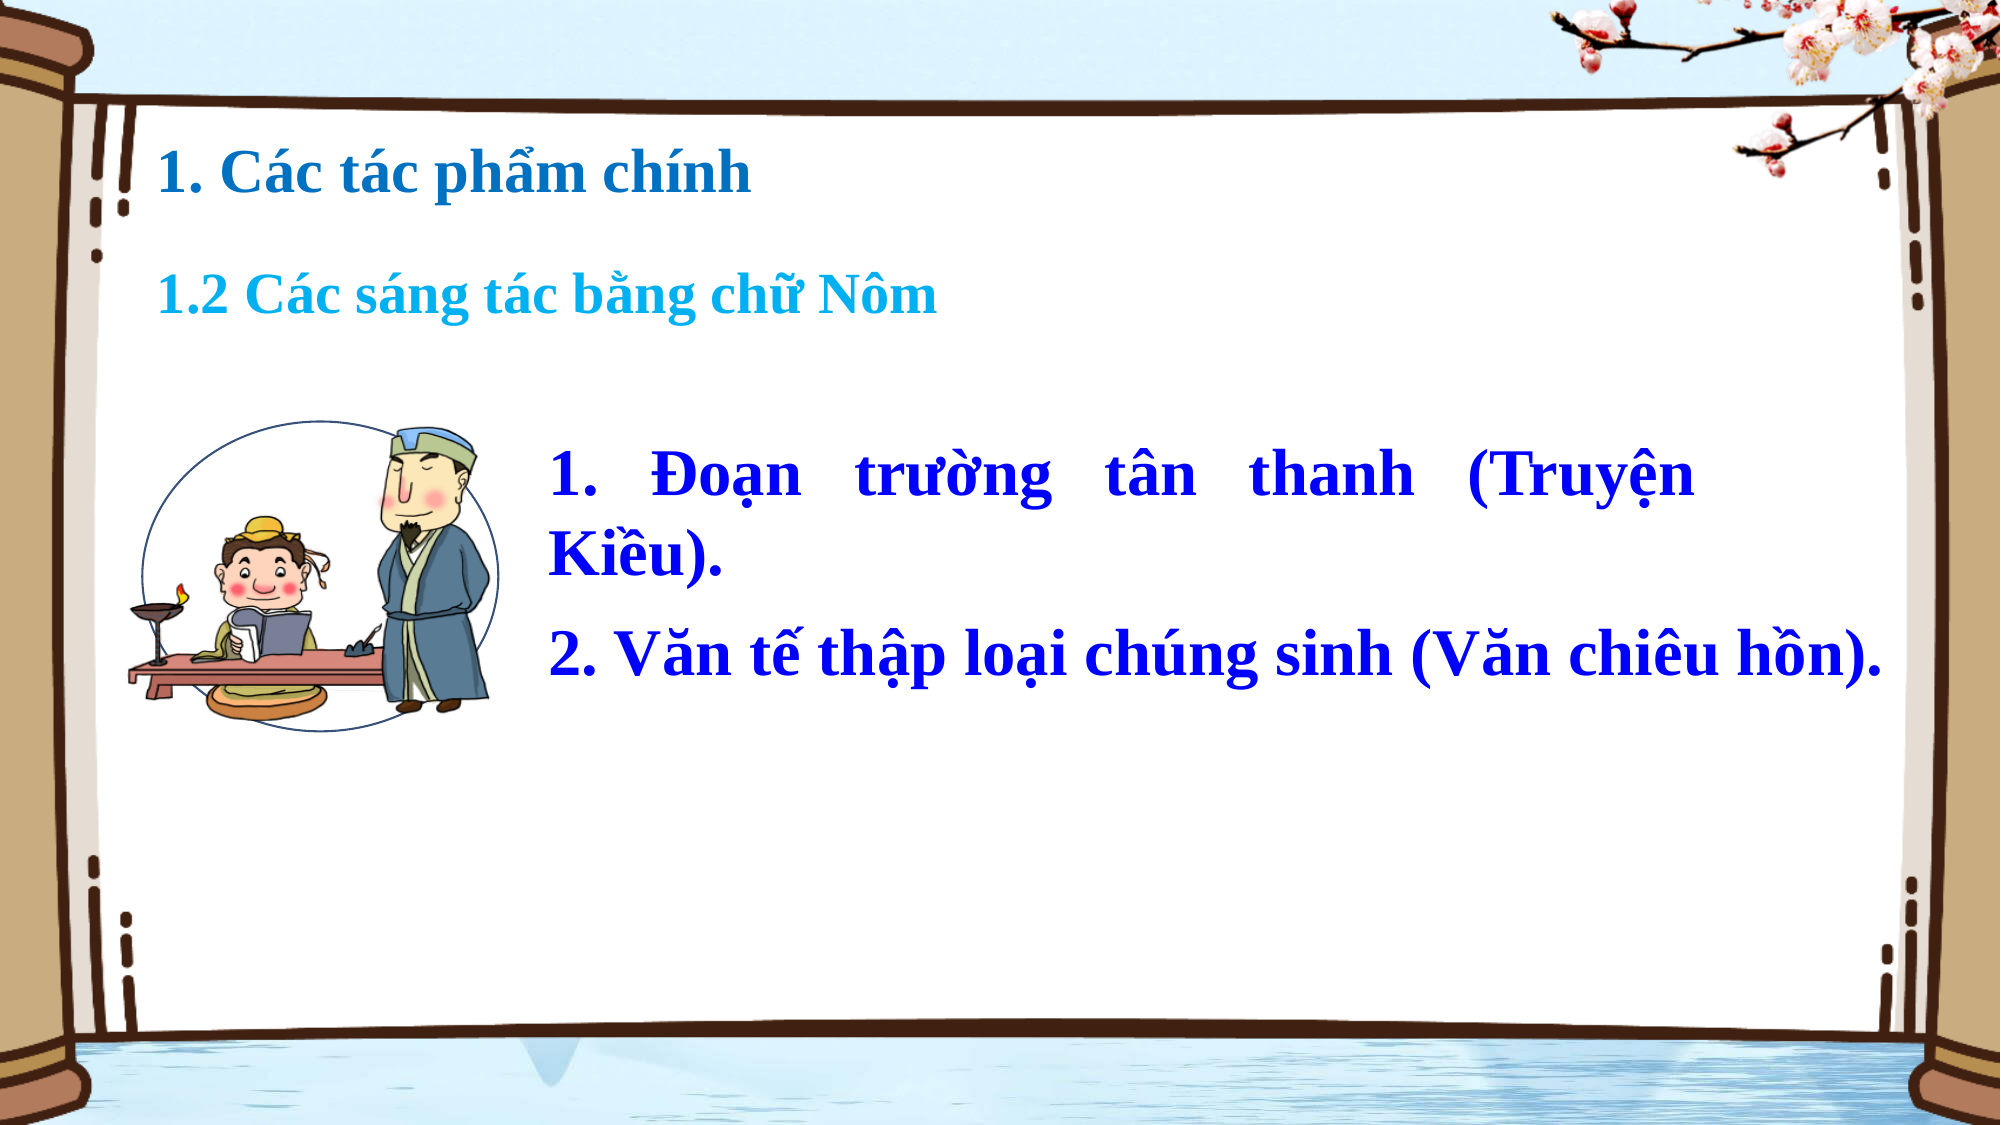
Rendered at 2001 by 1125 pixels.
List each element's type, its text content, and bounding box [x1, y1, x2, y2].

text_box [106, 393, 499, 732]
picture [0, 0, 2000, 1125]
text_box 1.2 Các sáng tác bằng chữ Nôm [142, 248, 1565, 333]
text_box 1. Các tác phẩm chính [142, 122, 1565, 212]
text_box 1. Đoạn trường tân thanh (Truyện Kiều). [533, 421, 1712, 597]
text_box 2. Văn tế thập loại chúng sinh (Văn chiêu hồn). [533, 601, 1956, 697]
